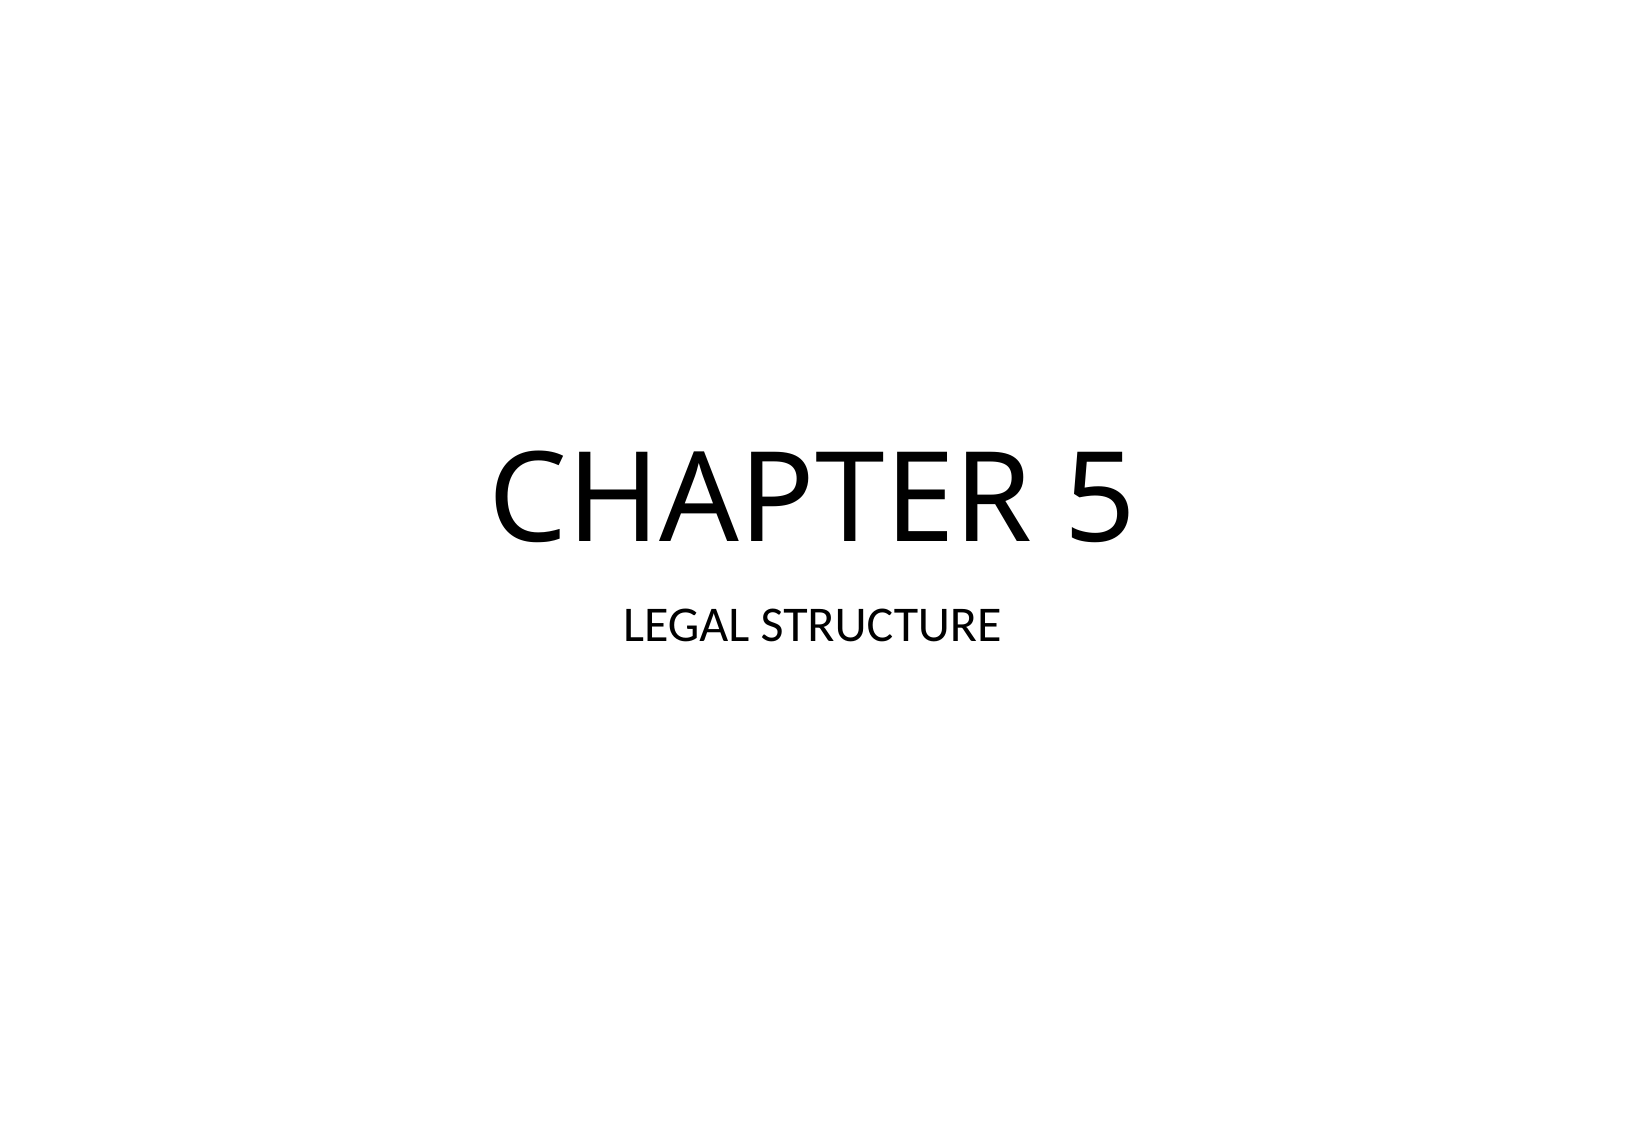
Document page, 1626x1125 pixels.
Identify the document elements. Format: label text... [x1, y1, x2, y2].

subtitle LEGAL STRUCTURE [203, 590, 1422, 863]
title CHAPTER 5 [121, 184, 1504, 576]
